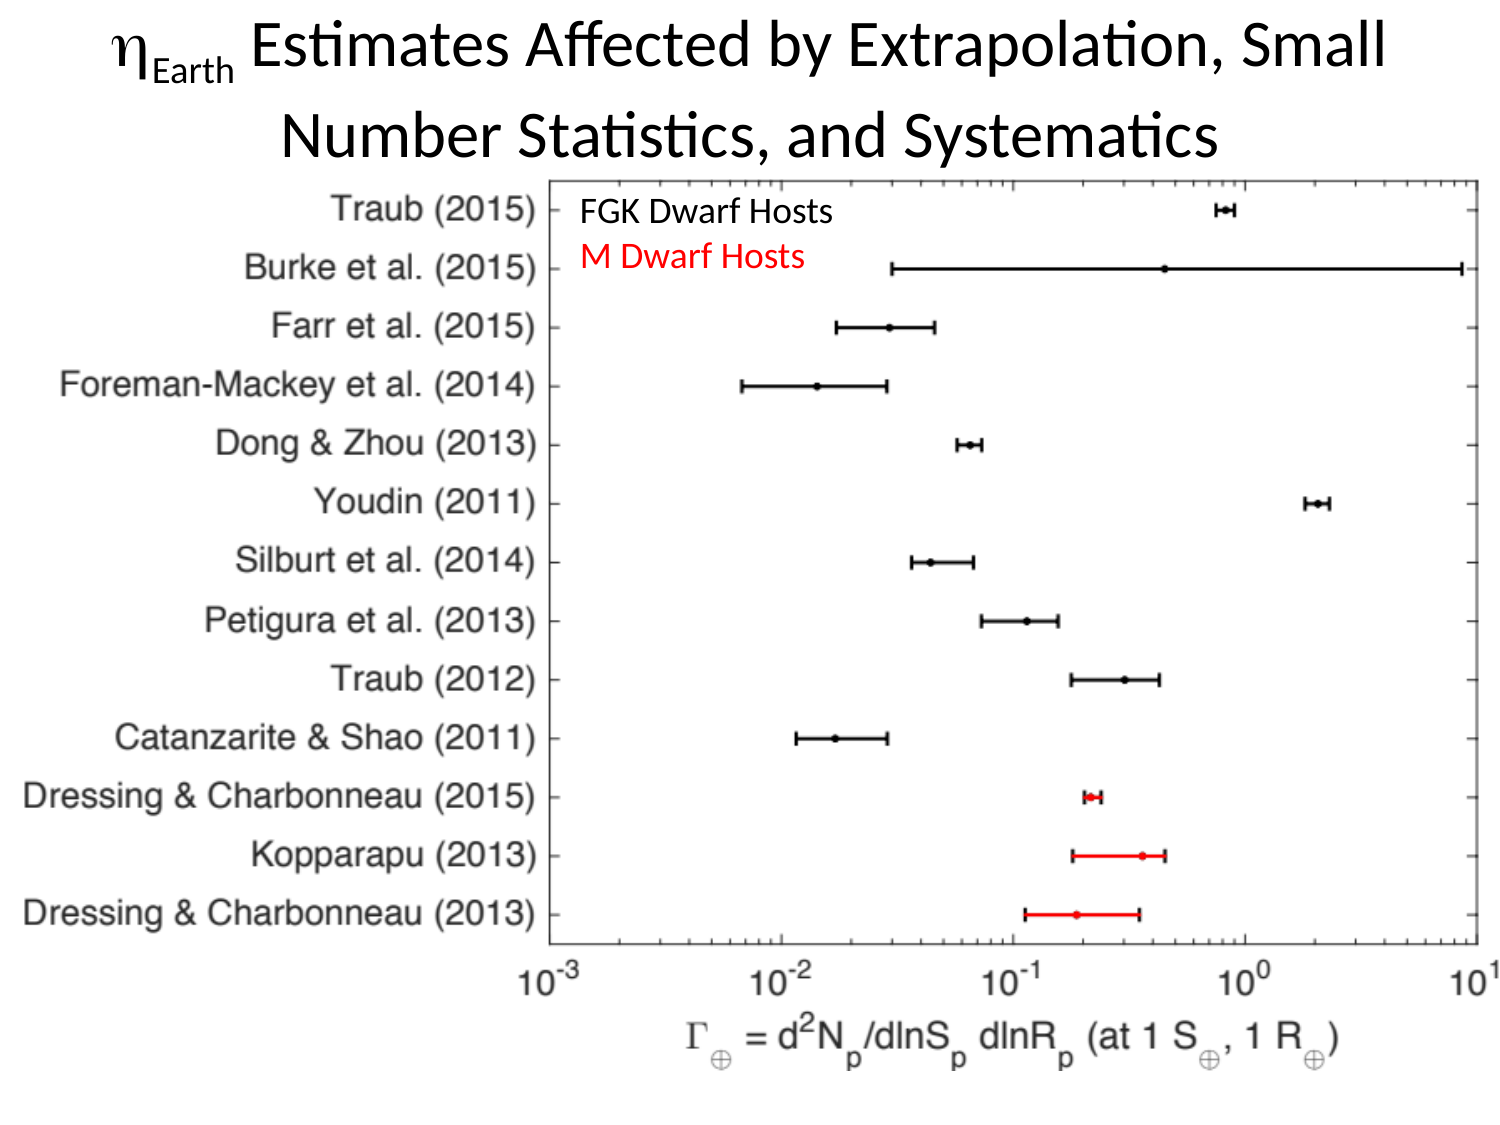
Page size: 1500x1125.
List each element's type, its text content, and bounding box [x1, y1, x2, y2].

picture [23, 178, 1500, 1071]
title hEarth Estimates Affected by Extrapolation, Small Number Statistics, and Systematics [0, 0, 1500, 180]
